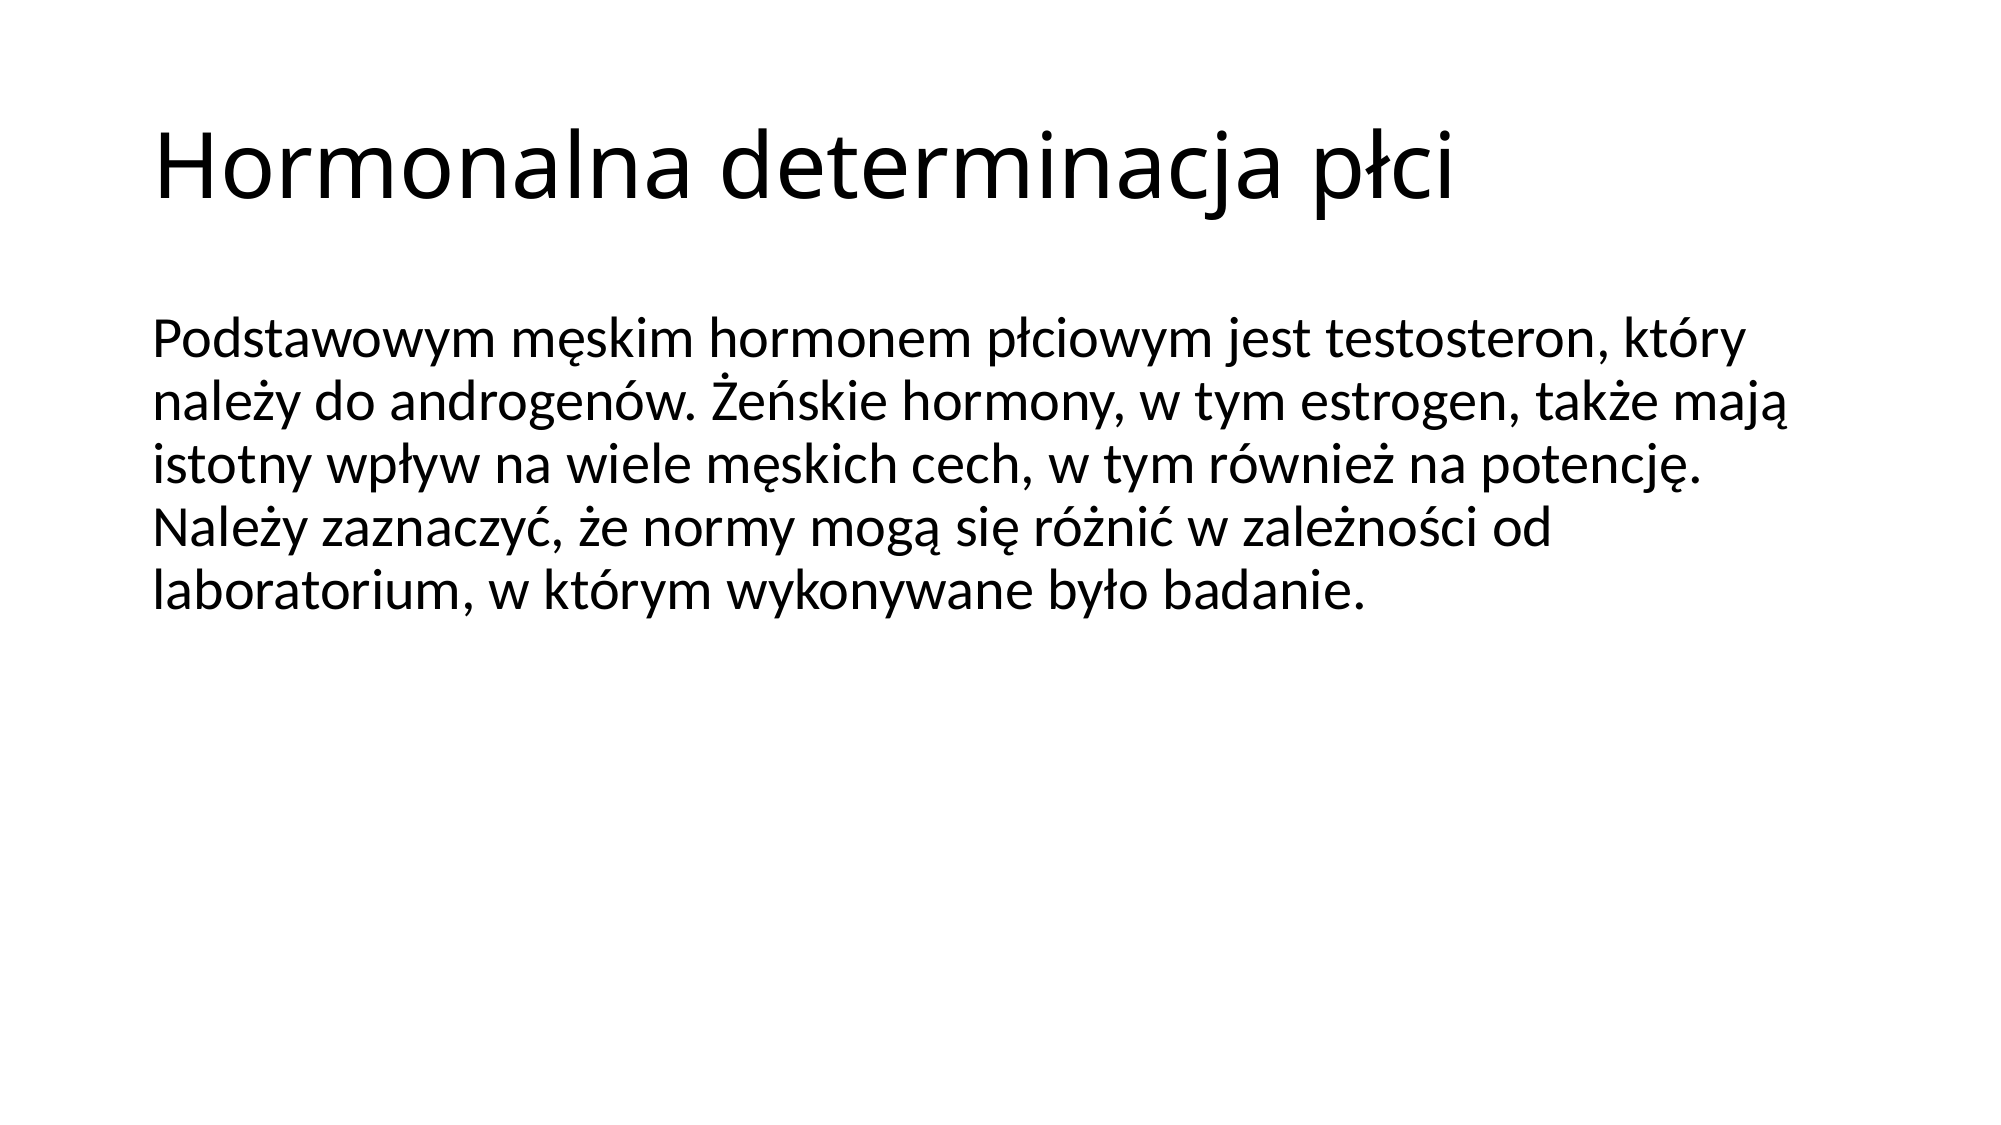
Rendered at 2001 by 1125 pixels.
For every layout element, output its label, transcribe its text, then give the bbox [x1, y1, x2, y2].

title Hormonalna determinacja płci [137, 59, 1863, 278]
list Podstawowym męskim hormonem płciowym jest testosteron, który należy do androgenów. Żeńskie hormony, w tym estrogen, także mają istotny wpływ na wiele męskich cech, w tym również na potencję. Należy zaznaczyć, że normy mogą się różnić w zależności od laboratorium, w którym wykonywane było badanie. [137, 299, 1863, 1014]
